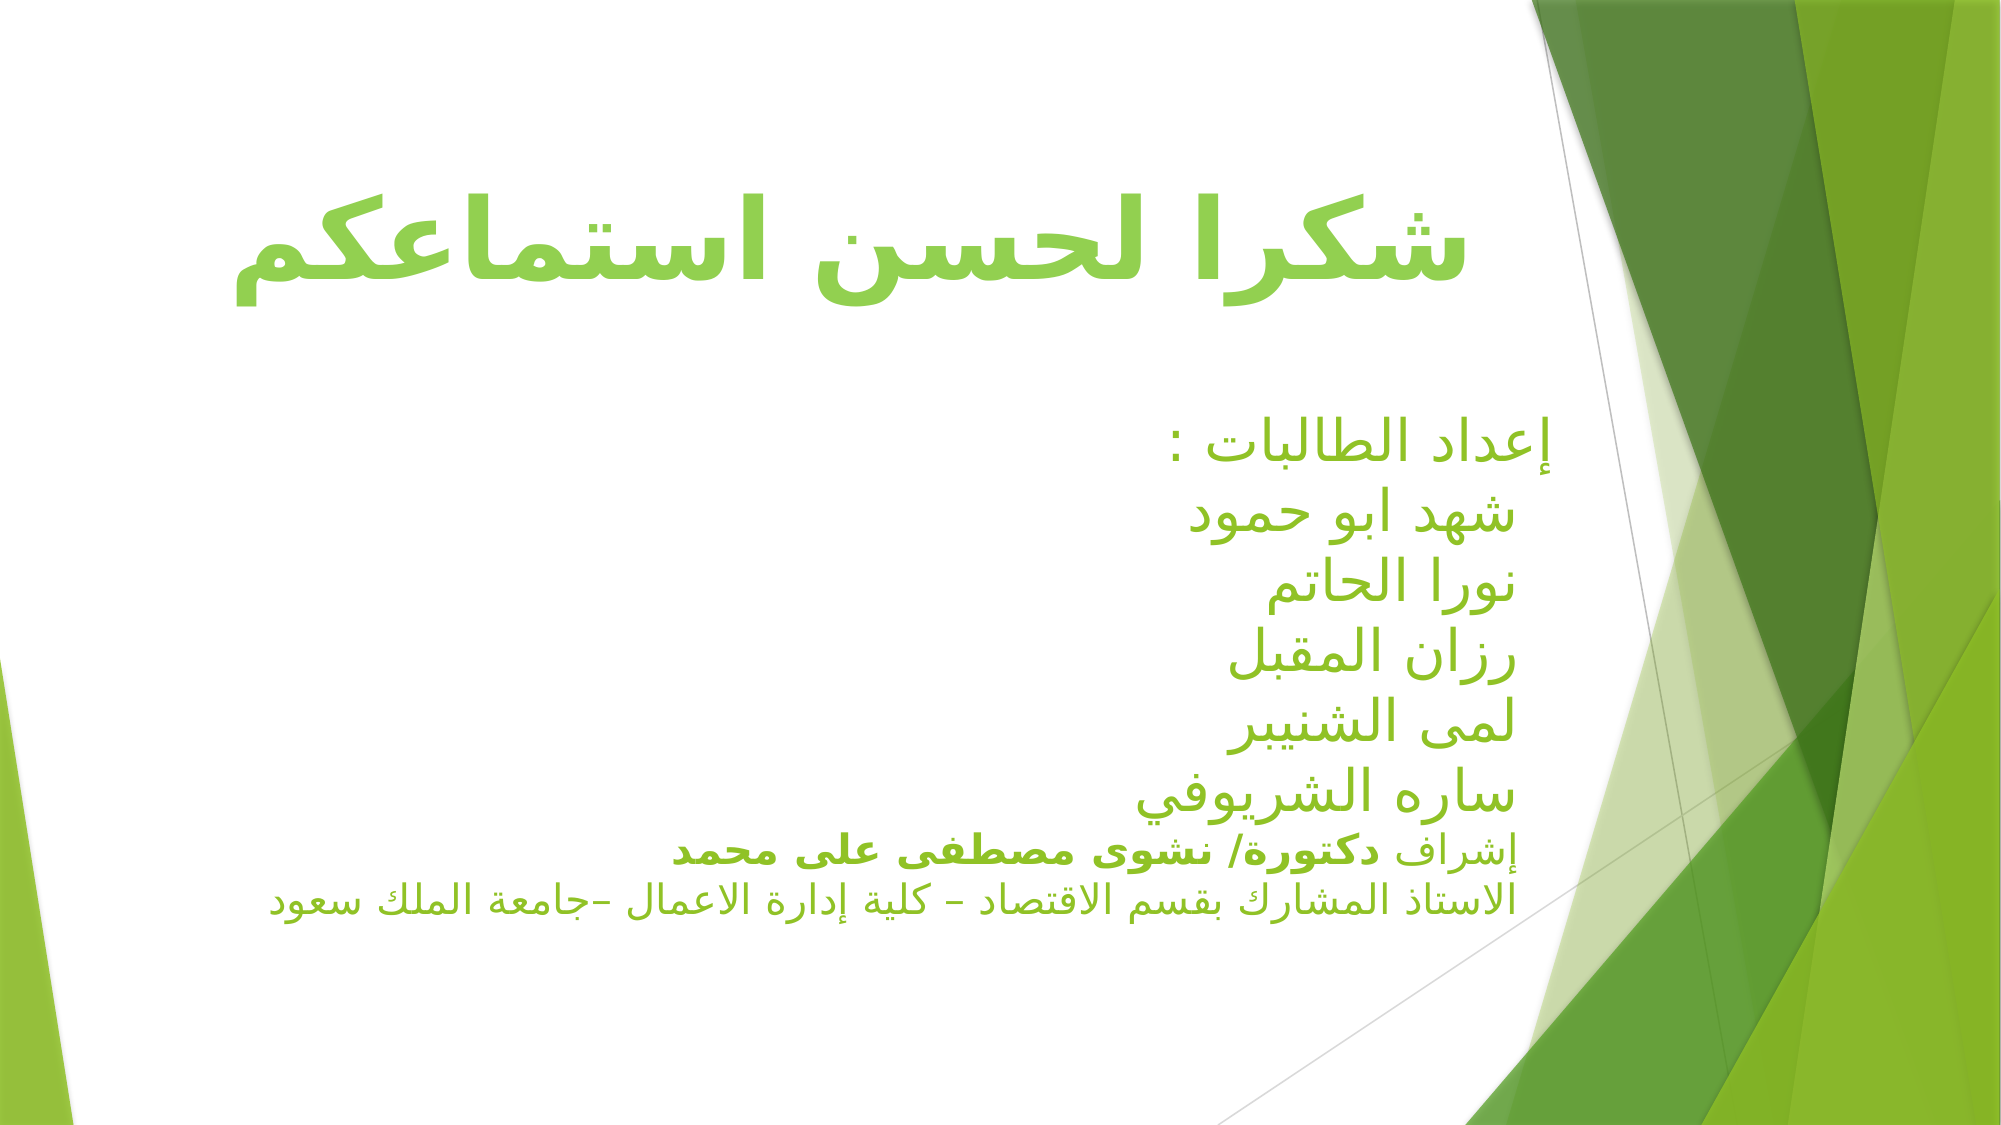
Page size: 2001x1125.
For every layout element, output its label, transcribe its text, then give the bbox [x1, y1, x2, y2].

text_box شكرا لحسن استماعكم [197, 159, 1547, 310]
title إعداد الطالبات : شهد ابو حمود نورا الحاتم رزان المقبل لمى الشنيبر ساره الشريوفي إشراف دكتورة/ نشوى مصطفى على محمد الاستاذ المشارك بقسم الاقتصاد – كلية إدارة الاعمال –جامعة الملك سعود [158, 395, 1569, 999]
